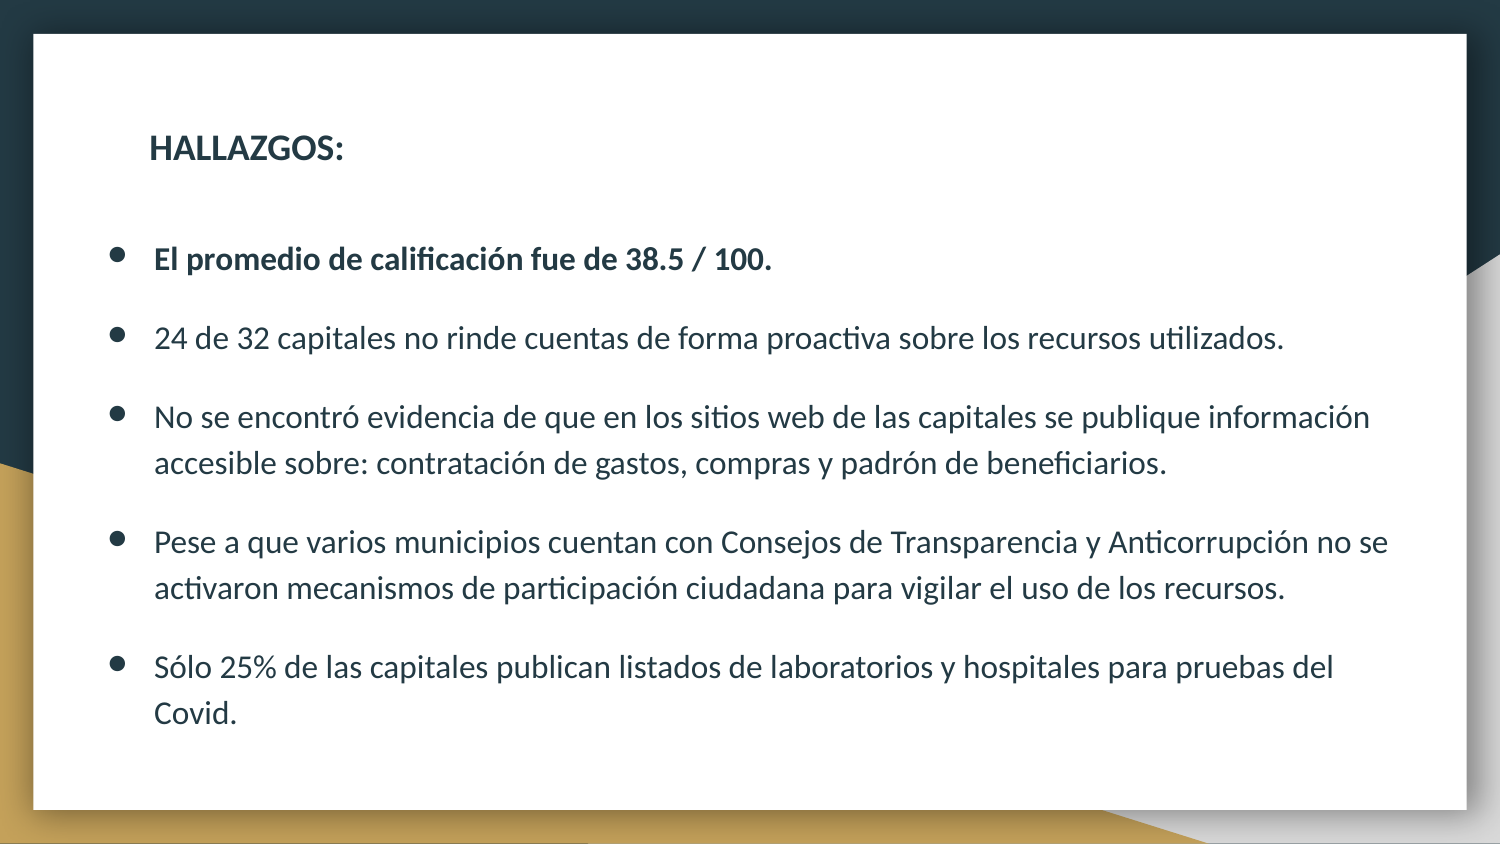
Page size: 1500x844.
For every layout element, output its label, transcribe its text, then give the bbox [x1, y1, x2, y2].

title HALLAZGOS: [134, 108, 1366, 186]
list El promedio de calificación fue de 38.5 / 100. 24 de 32 capitales no rinde cuentas de forma proactiva sobre los recursos utilizados. No se encontró evidencia de que en los sitios web de las capitales se publique información accesible sobre: contratación de gastos, compras y padrón de beneficiarios. Pese a que varios municipios cuentan con Consejos de Transparencia y Anticorrupción no se activaron mecanismos de participación ciudadana para vigilar el uso de los recursos. Sólo 25% de las capitales publican listados de laboratorios y hospitales para pruebas del Covid. [92, 215, 1435, 776]
